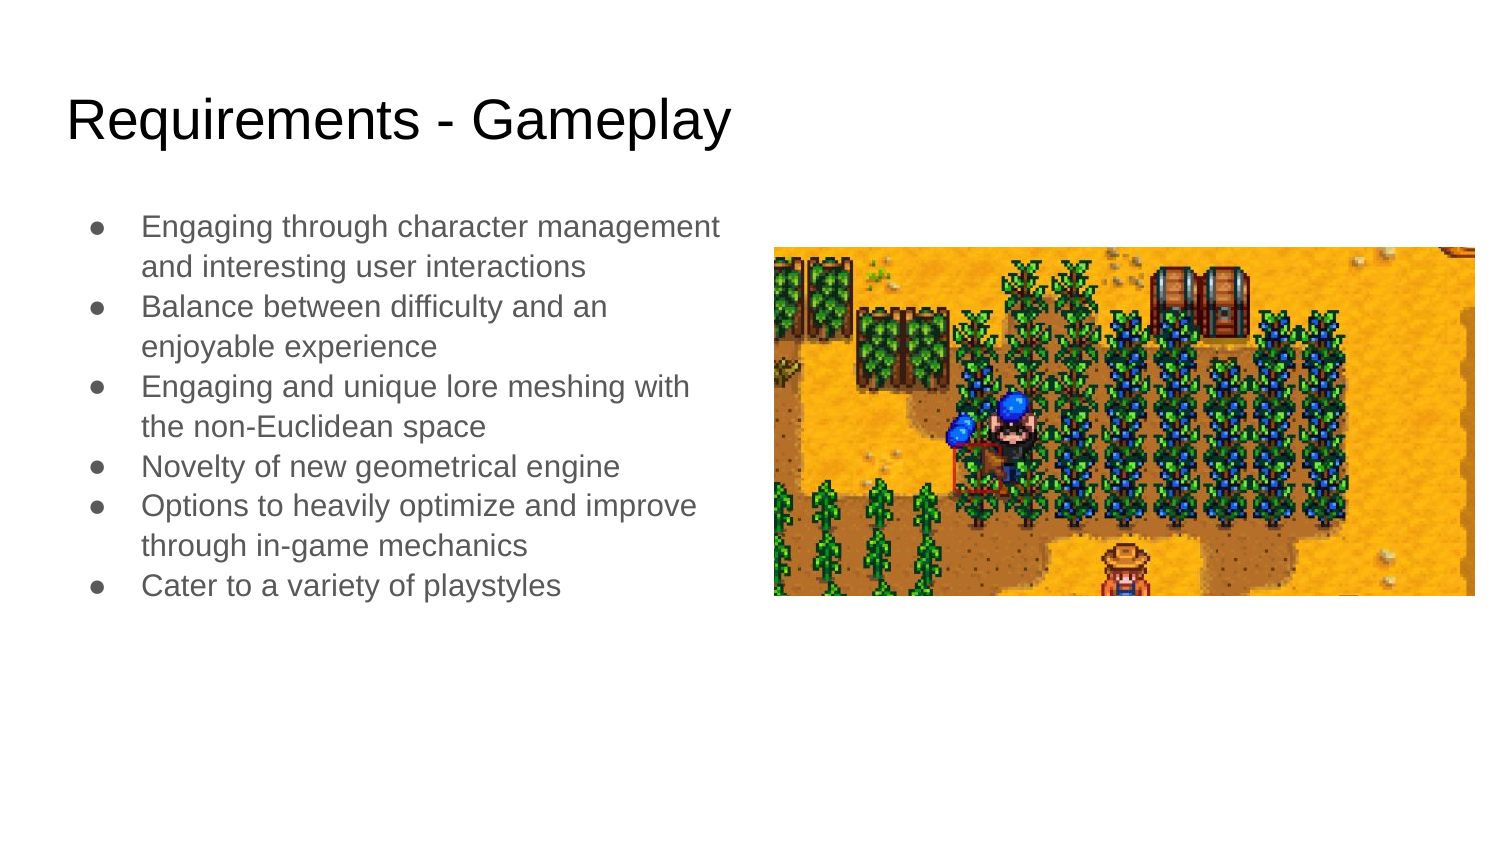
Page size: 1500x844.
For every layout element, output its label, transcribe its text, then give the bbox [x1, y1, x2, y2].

list Engaging through character management and interesting user interactions Balance between difficulty and an enjoyable experience Engaging and unique lore meshing with the non-Euclidean space Novelty of new geometrical engine Options to heavily optimize and improve through in-game mechanics Cater to a variety of playstyles [51, 189, 750, 750]
picture [774, 247, 1476, 597]
title Requirements - Gameplay [51, 72, 1449, 167]
